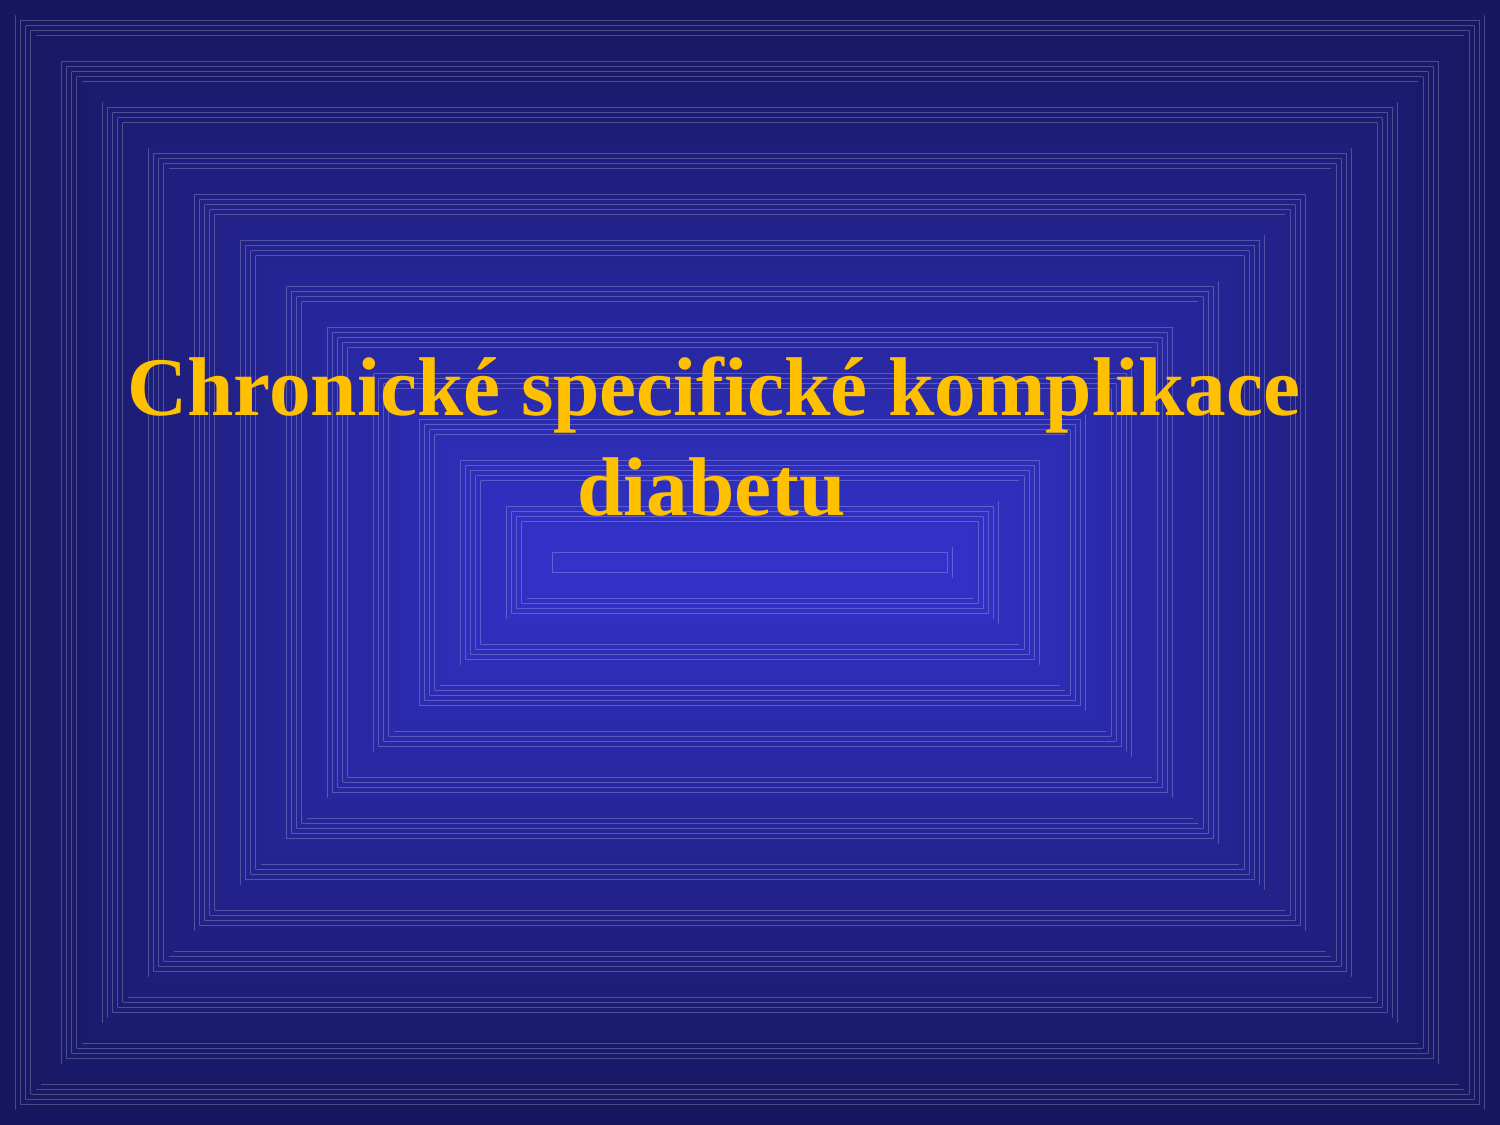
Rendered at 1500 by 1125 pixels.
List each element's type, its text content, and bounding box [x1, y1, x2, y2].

list Chronické specifické komplikace diabetu [112, 324, 1388, 1001]
